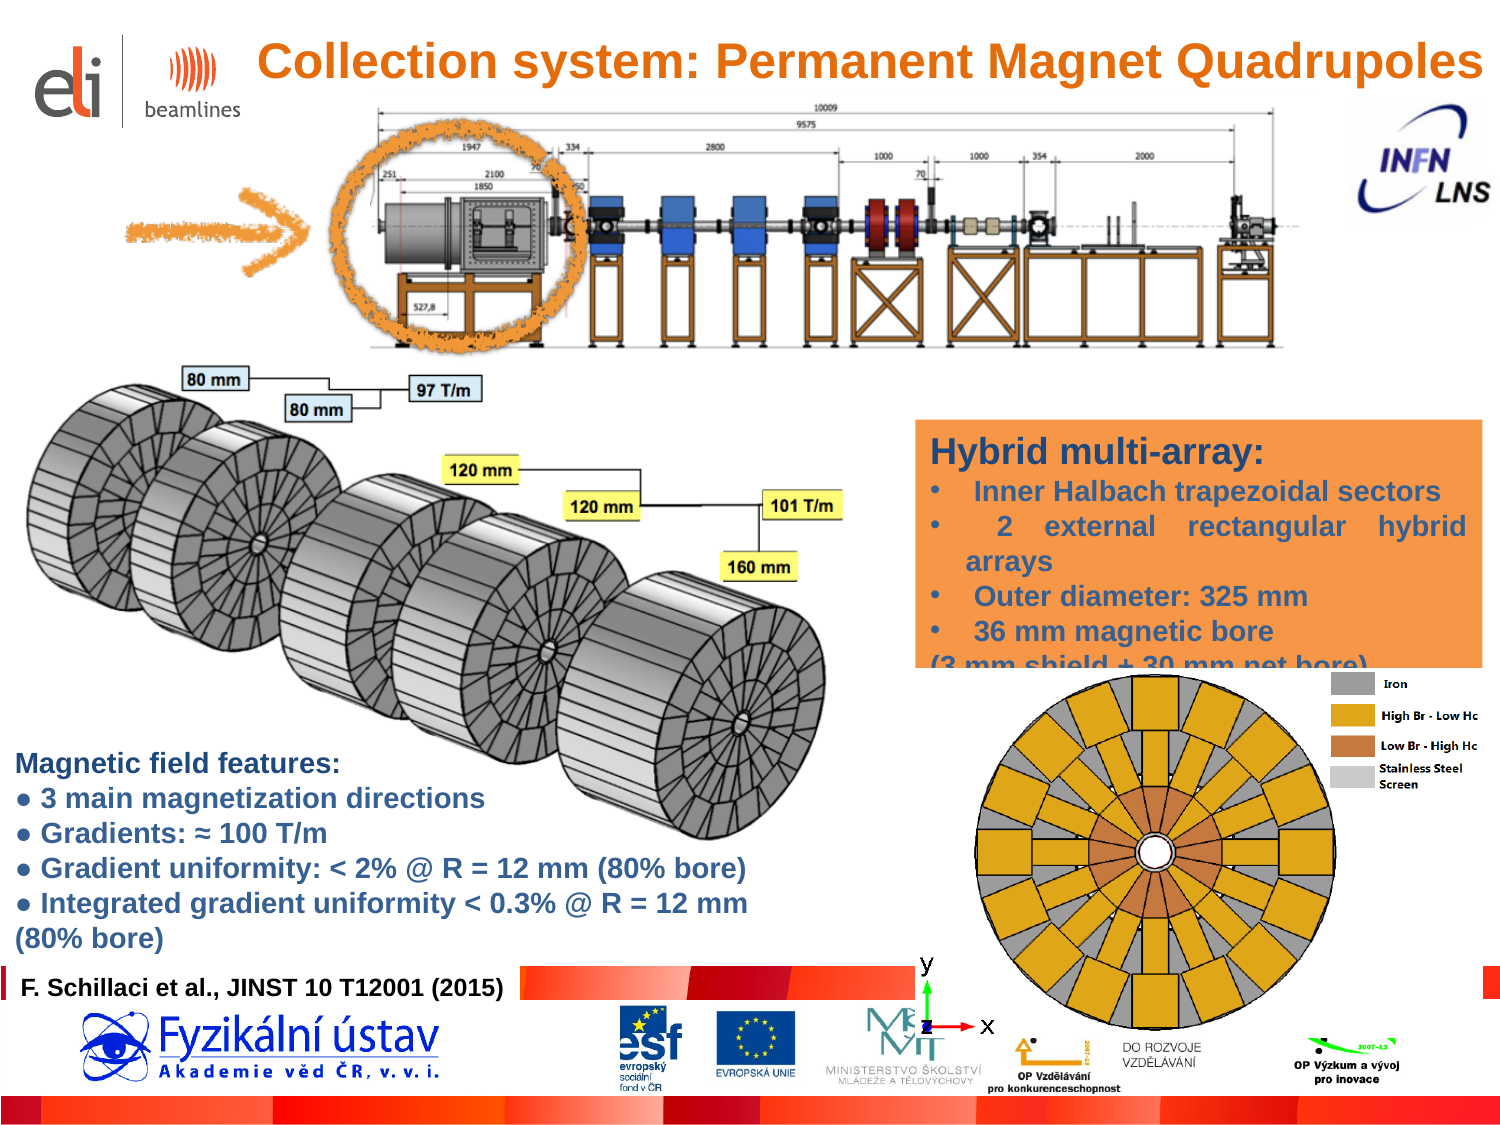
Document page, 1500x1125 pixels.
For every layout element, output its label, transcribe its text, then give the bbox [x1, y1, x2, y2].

text_box Collection system: Permanent Magnet Quadrupoles [242, 21, 1500, 97]
picture [11, 89, 1316, 847]
picture [1341, 89, 1500, 228]
picture [111, 184, 312, 280]
text_box F. Schillaci et al., JINST 10 T12001 (2015) [5, 964, 520, 1008]
picture [0, 668, 1500, 1125]
text_box Hybrid multi-array: Inner Halbach trapezoidal sectors 2 external rectangular hybrid arrays Outer diameter: 325 mm 36 mm magnetic bore (3 mm shield + 30 mm net bore) [915, 419, 1483, 668]
text_box Magnetic field features: ● 3 main magnetization directions ● Gradients: ≈ 100 T/m ● Gradient uniformity: < 2% @ R = 12 mm (80% bore) ● Integrated gradient uniformity < 0.3% @ R = 12 mm (80% bore) [0, 736, 786, 962]
